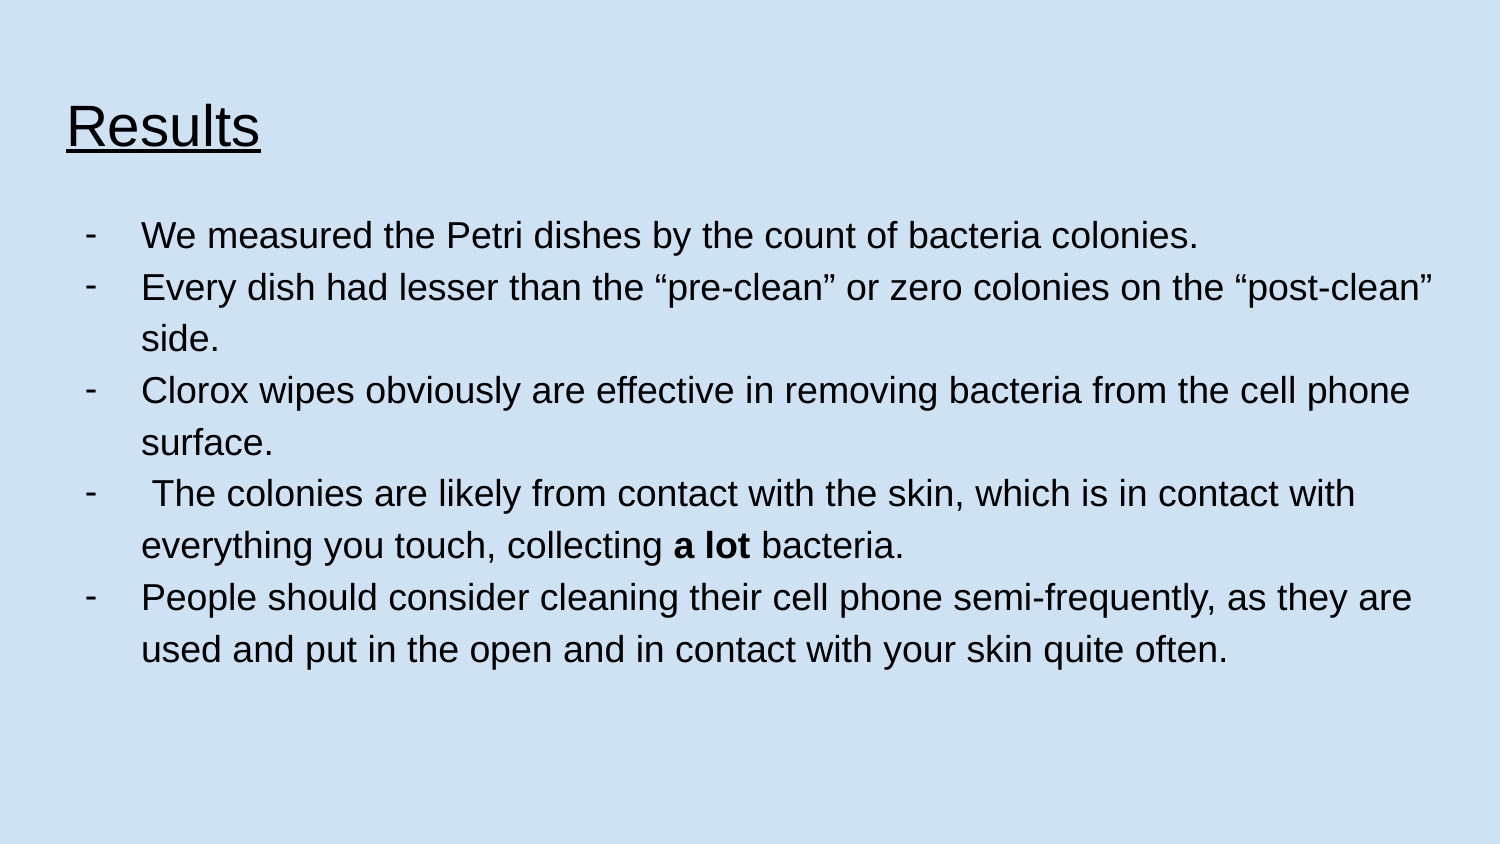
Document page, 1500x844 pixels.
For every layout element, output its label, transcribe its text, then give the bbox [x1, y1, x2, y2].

title Results [51, 72, 1449, 167]
list We measured the Petri dishes by the count of bacteria colonies. Every dish had lesser than the “pre-clean” or zero colonies on the “post-clean” side. Clorox wipes obviously are effective in removing bacteria from the cell phone surface. The colonies are likely from contact with the skin, which is in contact with everything you touch, collecting a lot bacteria. People should consider cleaning their cell phone semi-frequently, as they are used and put in the open and in contact with your skin quite often. [51, 189, 1449, 750]
